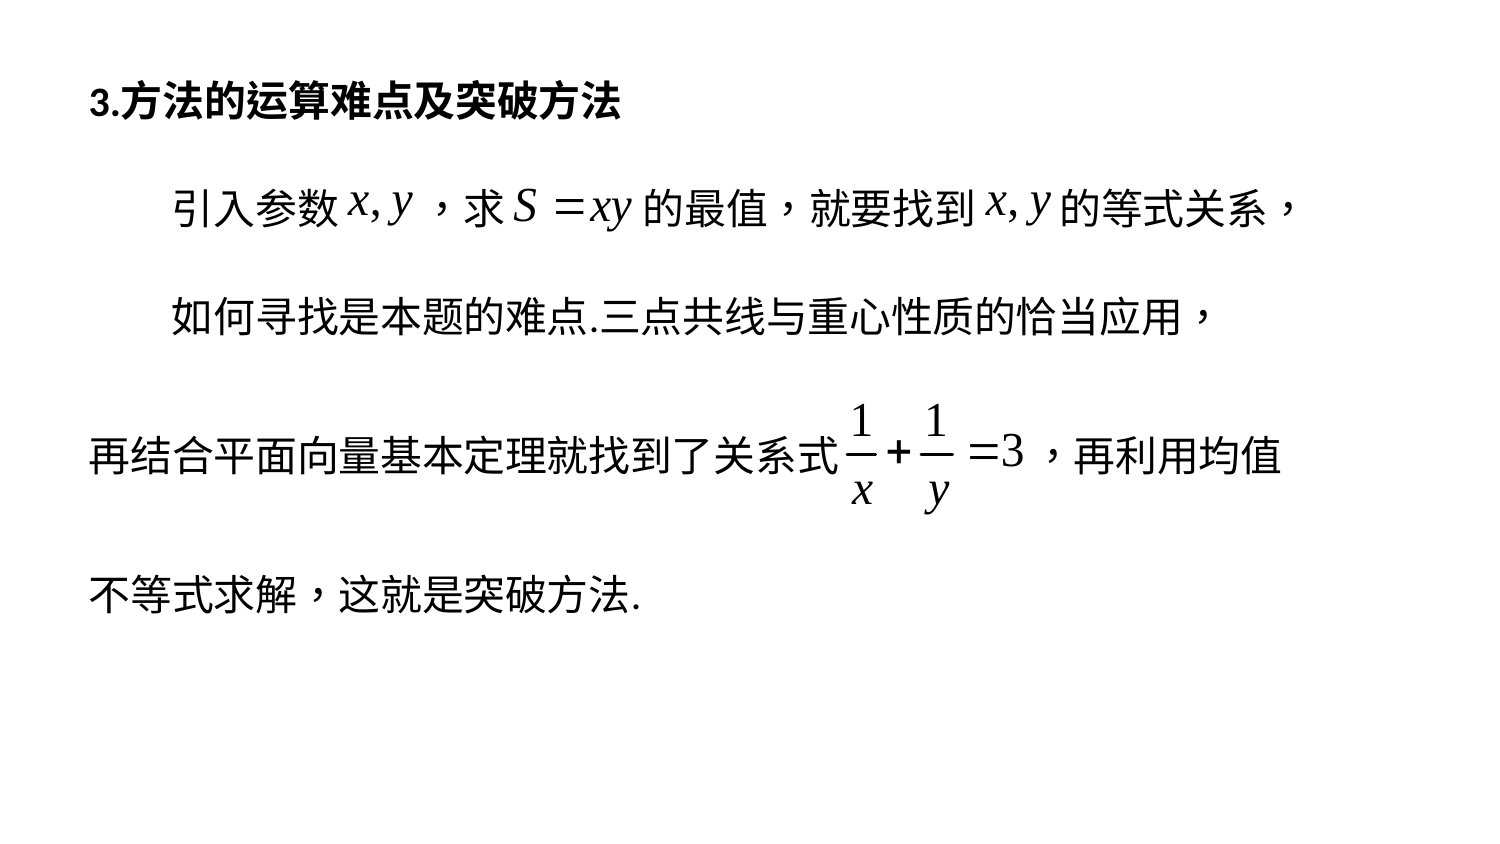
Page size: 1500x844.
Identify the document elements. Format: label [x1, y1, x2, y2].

text_box [88, 55, 1327, 647]
